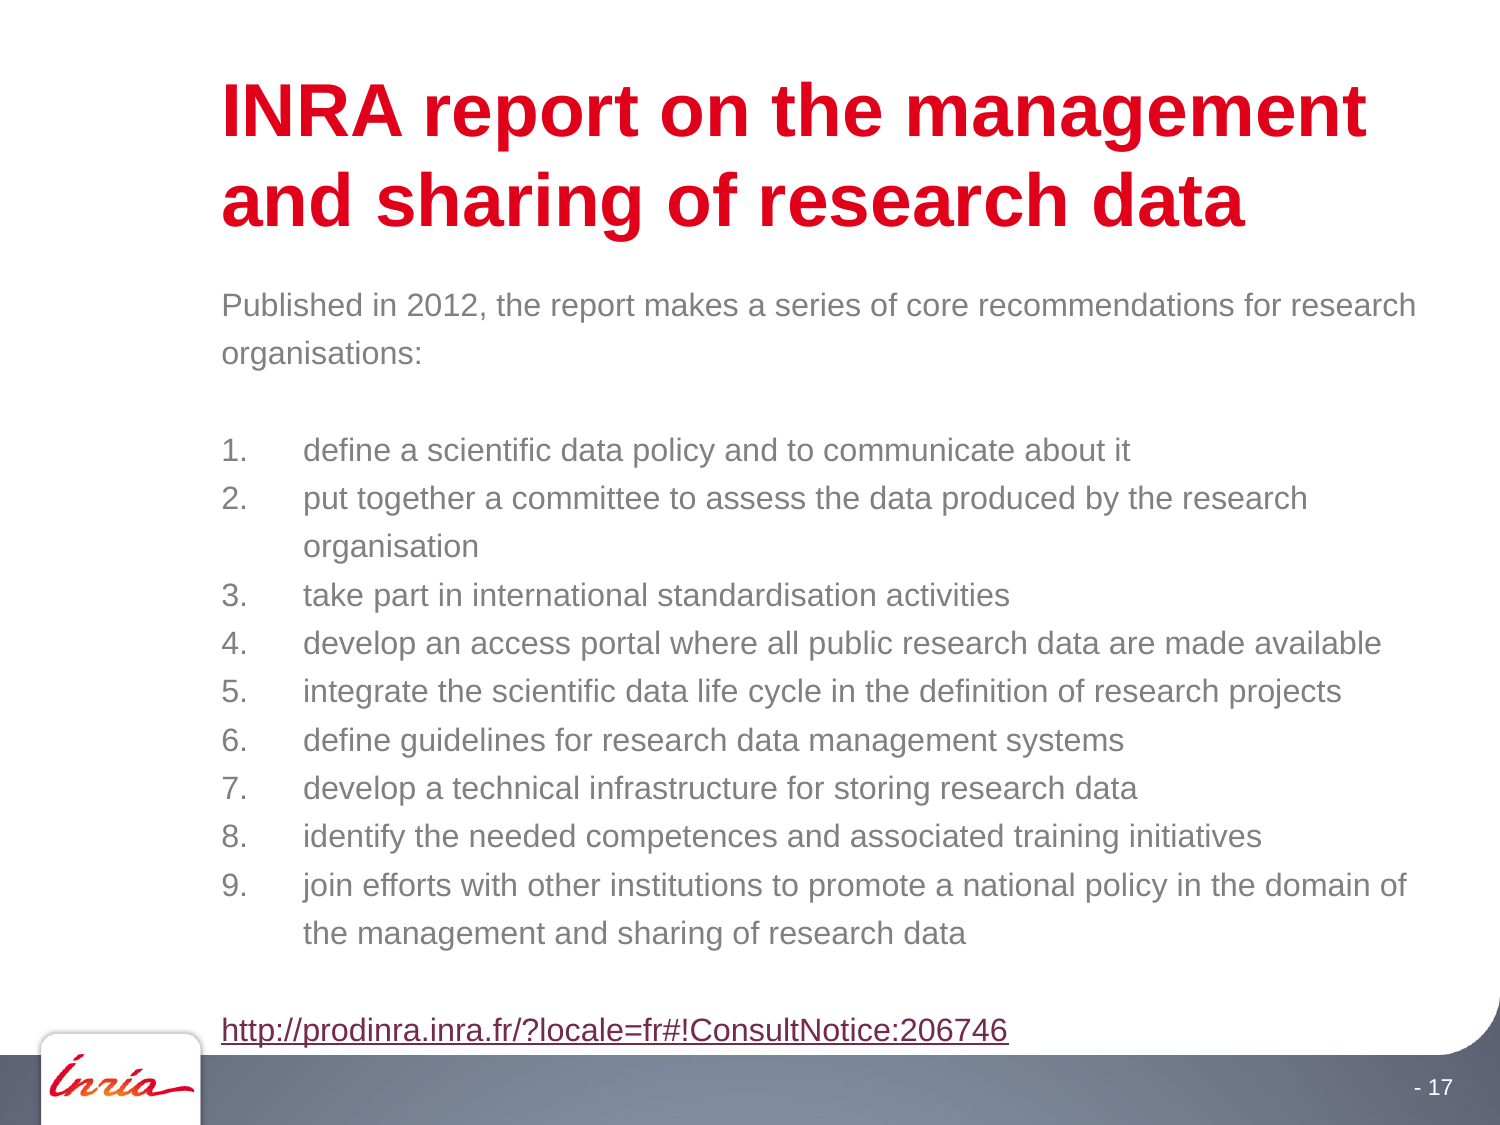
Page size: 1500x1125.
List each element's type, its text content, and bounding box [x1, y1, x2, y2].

title INRA report on the management and sharing of research data [221, 57, 1459, 246]
picture [0, 947, 1500, 1125]
list Published in 2012, the report makes a series of core recommendations for research organisations: define a scientific data policy and to communicate about it put together a committee to assess the data produced by the research organisation take part in international standardisation activities develop an access portal where all public research data are made available integrate the scientific data life cycle in the definition of research projects define guidelines for research data management systems develop a technical infrastructure for storing research data identify the needed competences and associated training initiatives join efforts with other institutions to promote a national policy in the domain of the management and sharing of research data http://prodinra.inra.fr/?locale=fr#!ConsultNotice:206746 [221, 274, 1459, 1054]
slide_number 17 [1413, 1064, 1500, 1110]
